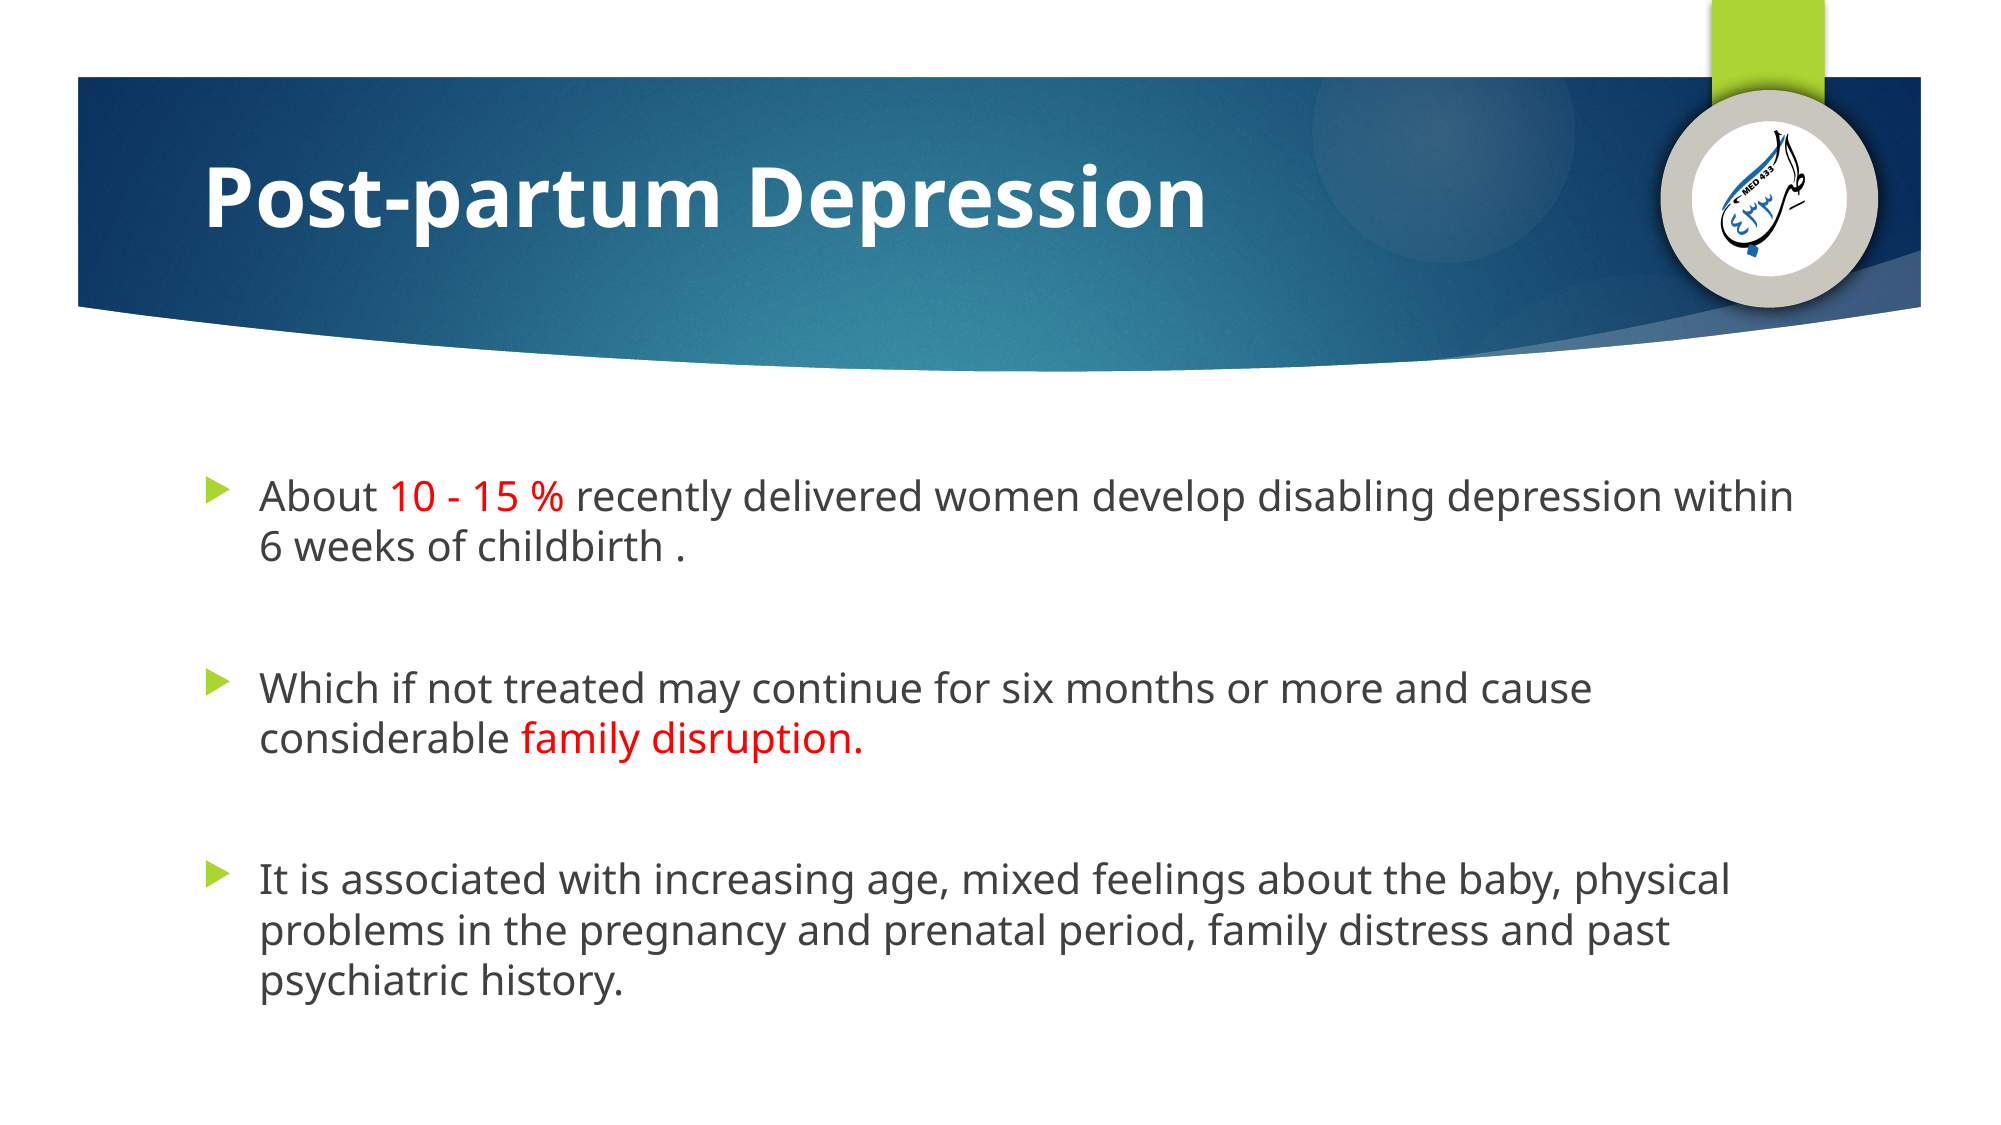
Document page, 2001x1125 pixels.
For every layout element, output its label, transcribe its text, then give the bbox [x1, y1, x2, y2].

picture [1675, 105, 1863, 293]
list About 10 - 15 % recently delivered women develop disabling depression within 6 weeks of childbirth . Which if not treated may continue for six months or more and cause considerable family disruption. It is associated with increasing age, mixed feelings about the baby, physical problems in the pregnancy and prenatal period, family distress and past psychiatric history. [187, 461, 1831, 1053]
text_box Post-partum Depression [187, 136, 1626, 252]
